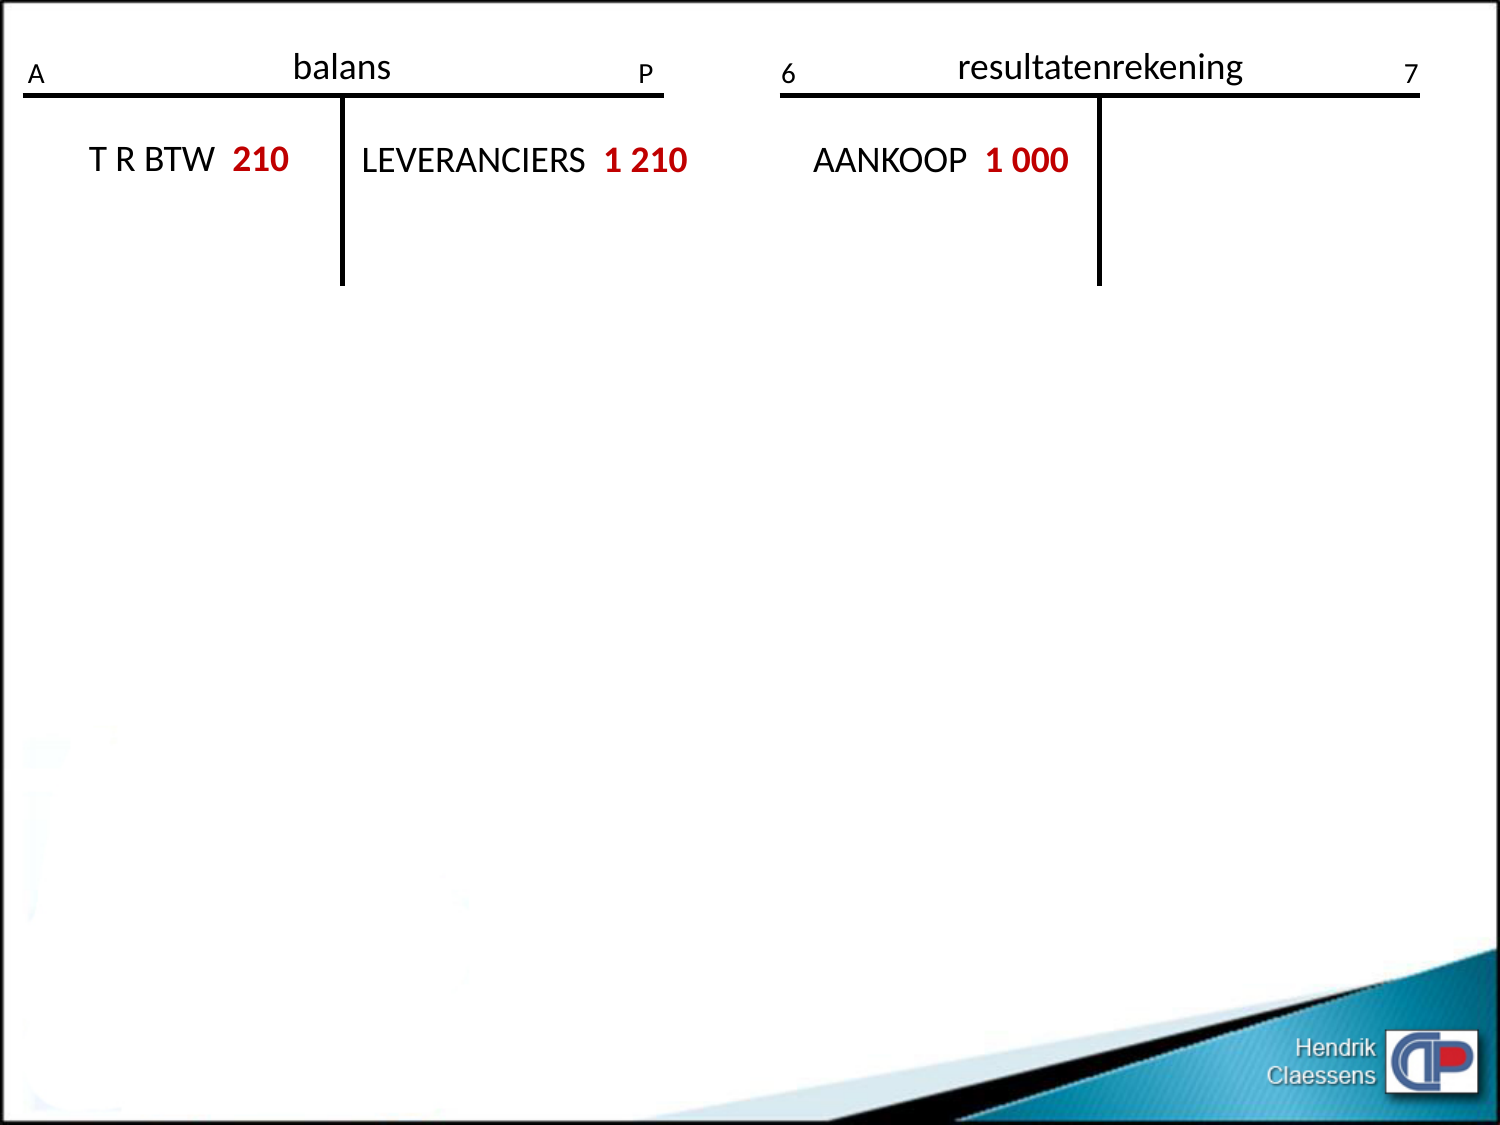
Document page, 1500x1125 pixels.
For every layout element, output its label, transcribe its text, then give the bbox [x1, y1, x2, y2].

text_box AANKOOP 1 000 [798, 127, 1084, 188]
text_box T R BTW 210 [73, 127, 305, 187]
text_box LEVERANCIERS 1 210 [346, 127, 703, 188]
text_box resultatenrekening [942, 34, 1259, 95]
text_box balans [278, 34, 407, 95]
picture [0, 0, 1500, 1125]
text_box 6 [766, 46, 811, 97]
text_box P [623, 46, 669, 97]
text_box 7 [1389, 46, 1434, 97]
text_box A [13, 46, 60, 97]
